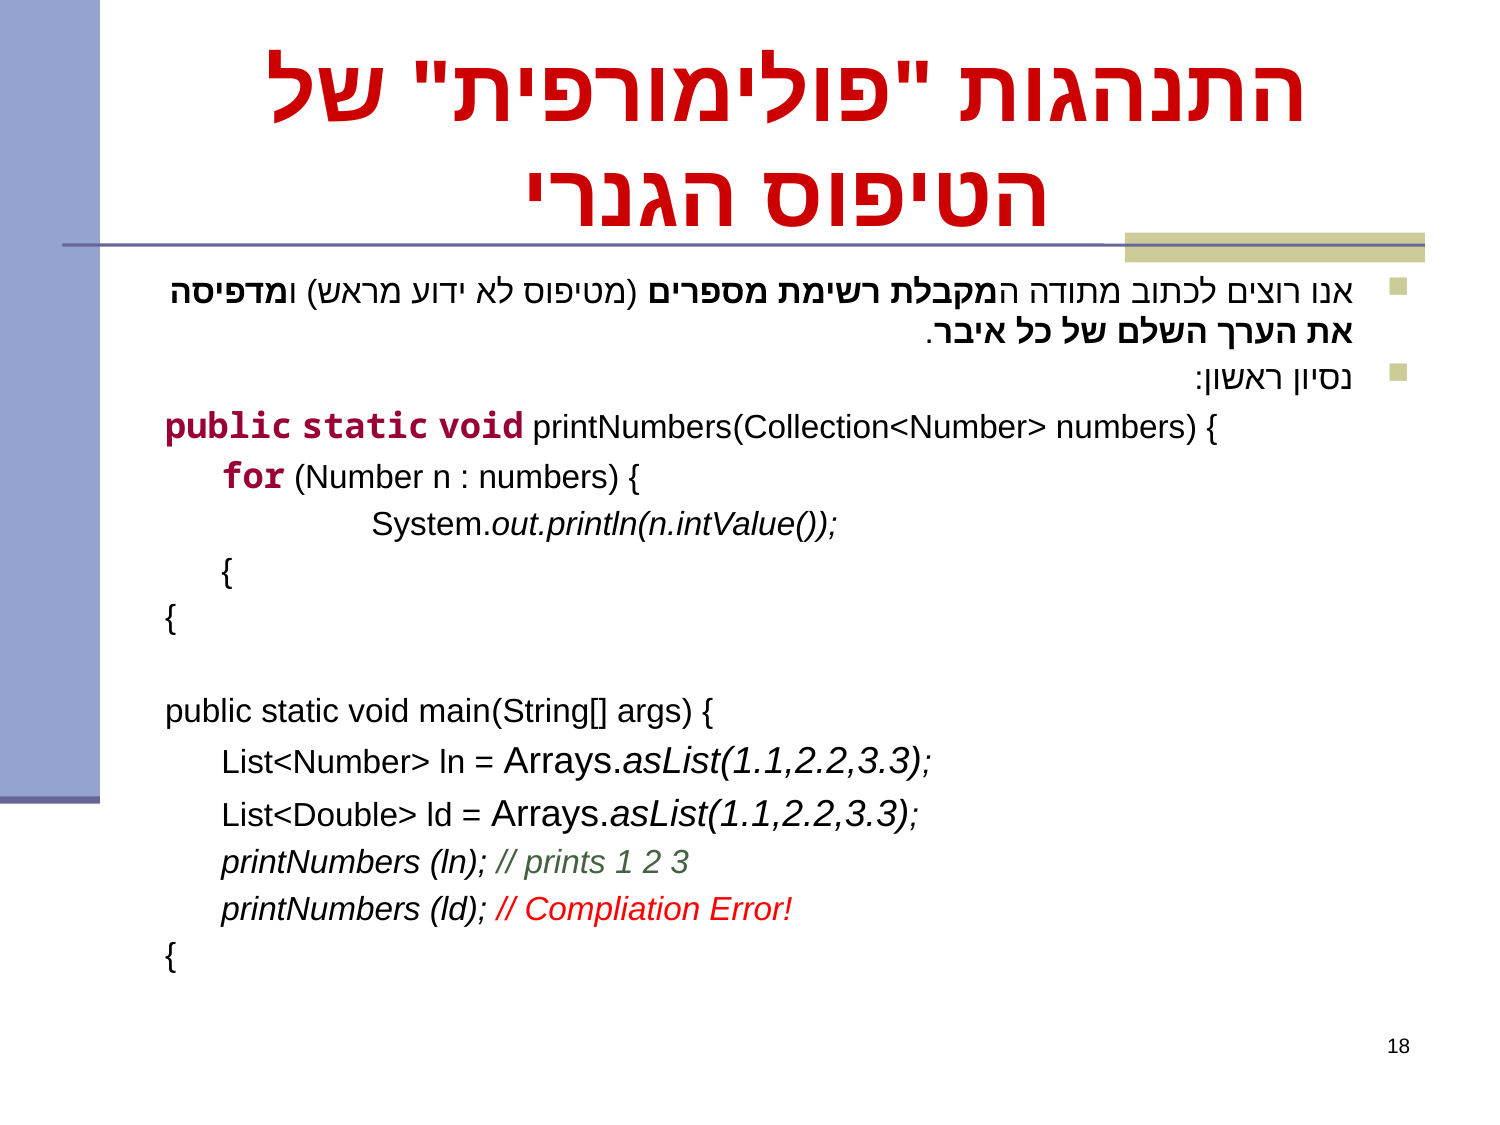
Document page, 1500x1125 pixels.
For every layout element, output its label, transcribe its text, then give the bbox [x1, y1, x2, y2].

title התנהגות "פולימורפית" של הטיפוס הגנרי [149, 45, 1426, 234]
list אנו רוצים לכתוב מתודה המקבלת רשימת מספרים (מטיפוס לא ידוע מראש) ומדפיסה את הערך השלם של כל איבר. נסיון ראשון: public static void printNumbers(Collection<Number> numbers) { for (Number n : numbers) { System.out.println(n.intValue()); { { public static void main(String[] args) { List<Number> ln = Arrays.asList(1.1,2.2,3.3); List<Double> ld = Arrays.asList(1.1,2.2,3.3); printNumbers (ln); // prints 1 2 3 printNumbers (ld); // Compliation Error! { [149, 262, 1426, 1006]
slide_number 18 [1112, 1024, 1426, 1101]
